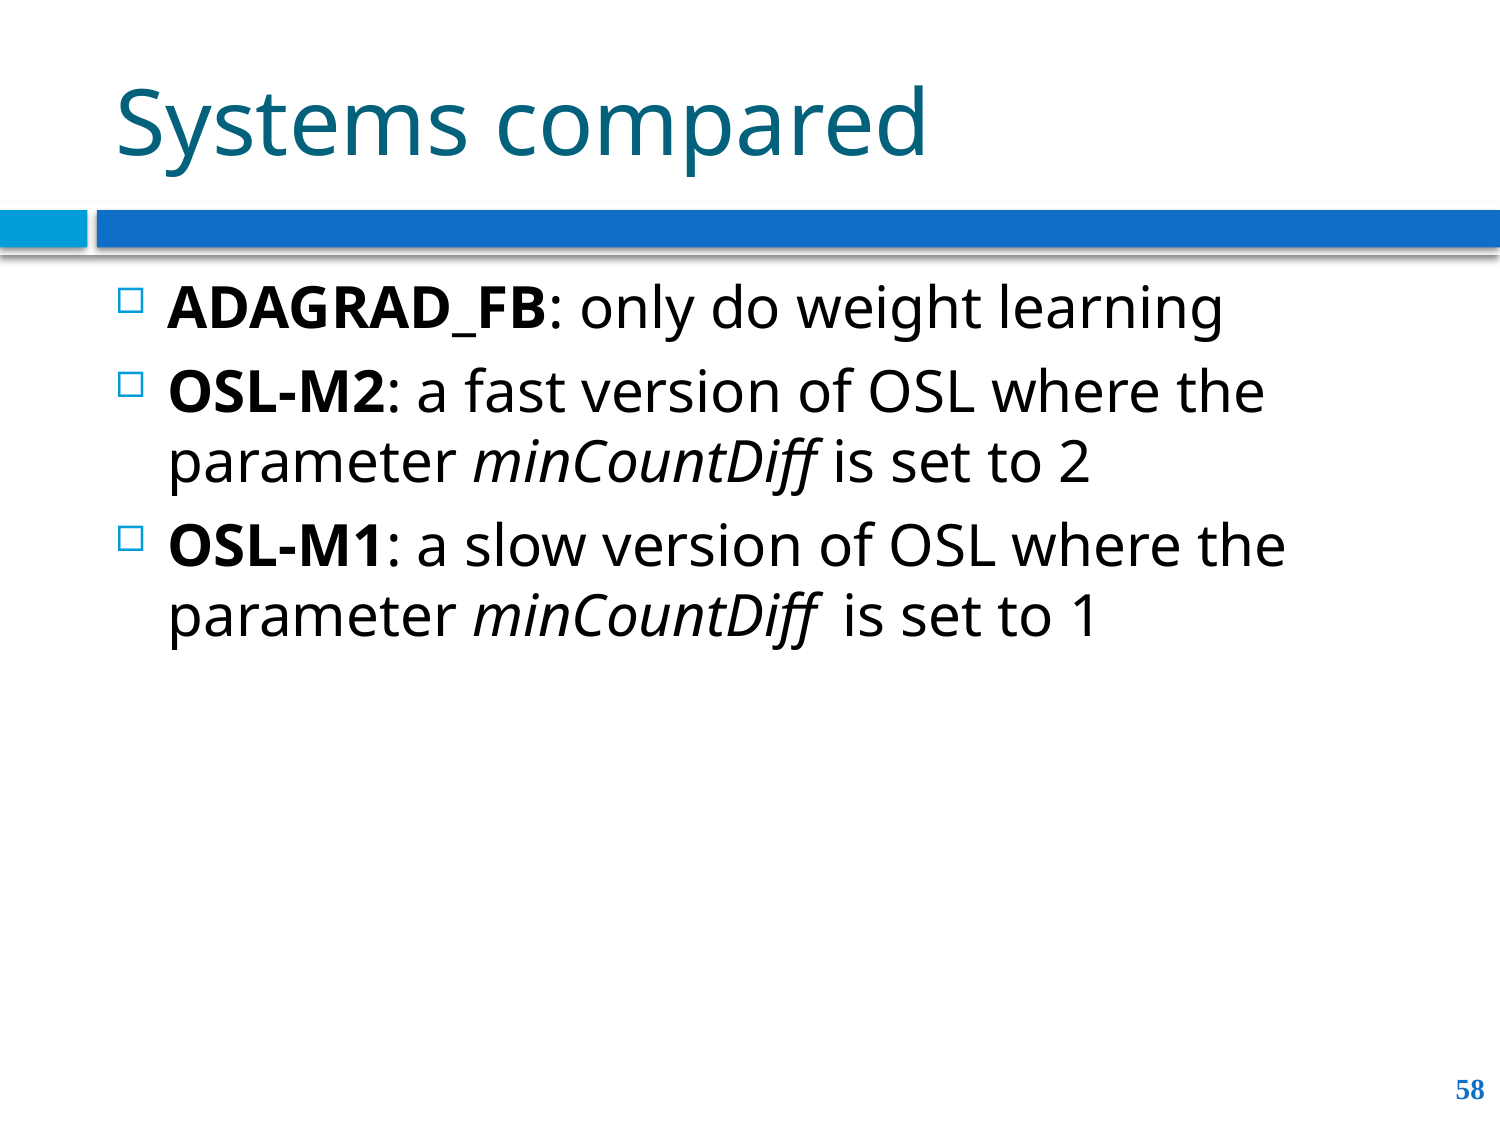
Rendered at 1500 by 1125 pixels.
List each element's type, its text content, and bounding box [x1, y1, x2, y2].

slide_number 58 [1425, 1050, 1500, 1125]
list ADAGRAD_FB: only do weight learning OSL-M2: a fast version of OSL where the parameter minCountDiff is set to 2 OSL-M1: a slow version of OSL where the parameter minCountDiff is set to 1 [100, 262, 1438, 1000]
title Systems compared [100, 37, 1438, 200]
